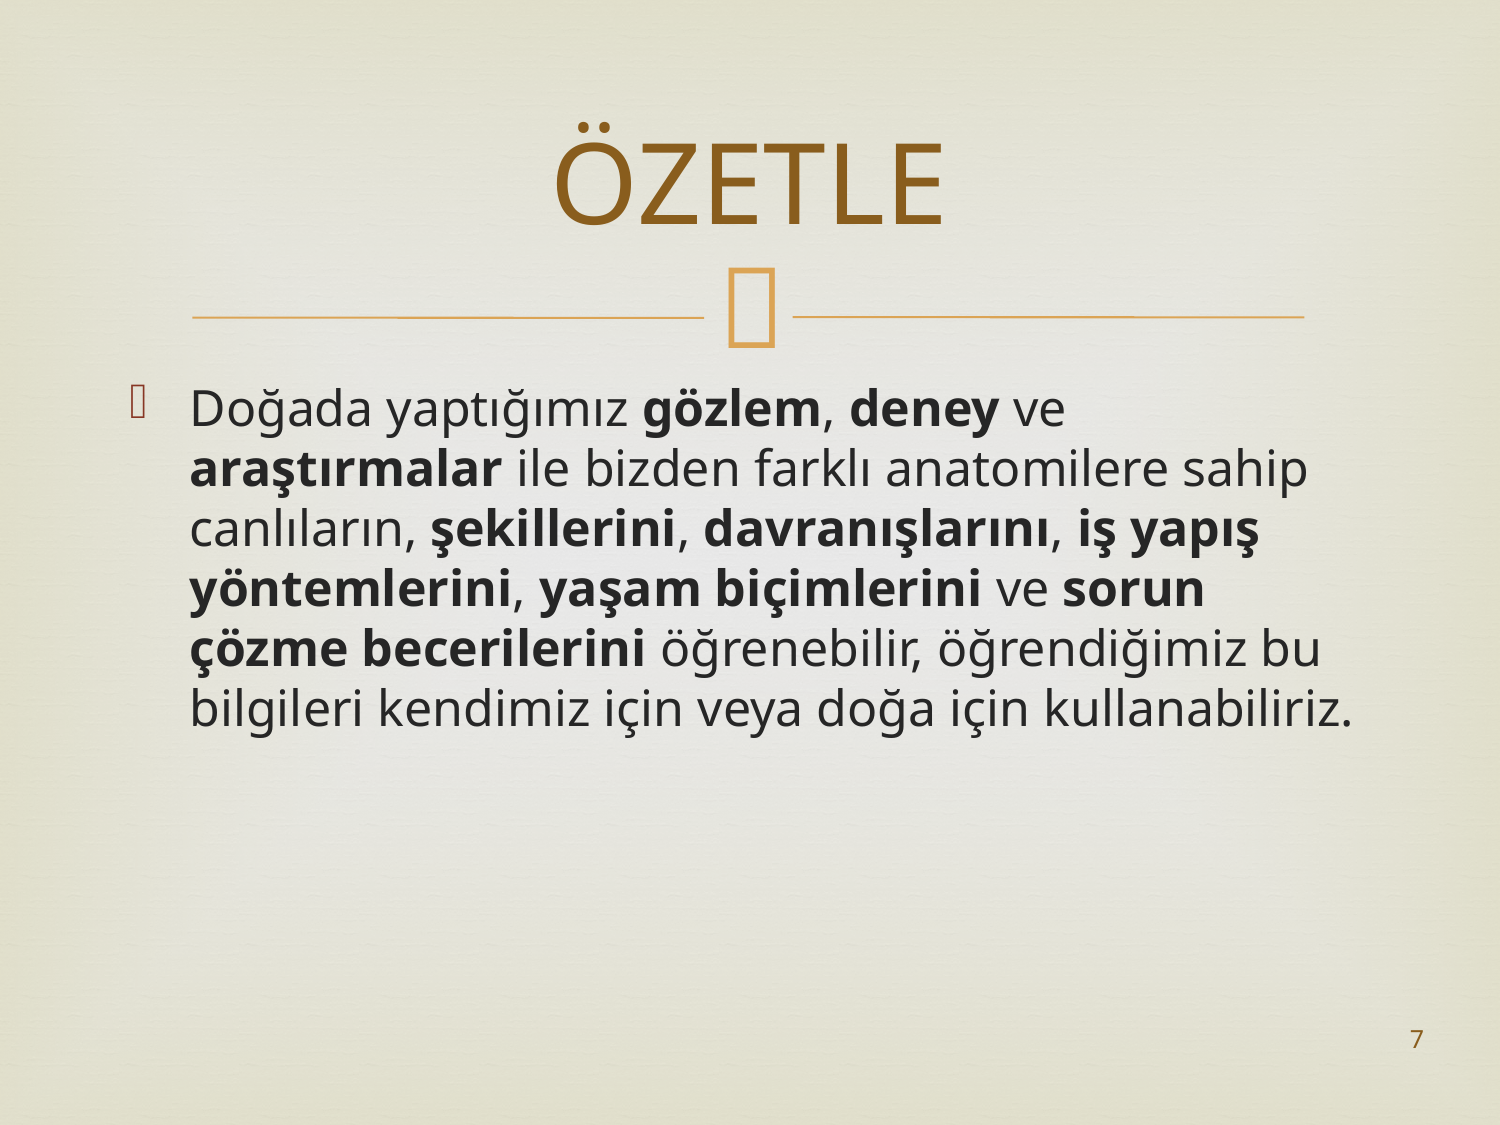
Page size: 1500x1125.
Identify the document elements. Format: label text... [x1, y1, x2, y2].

list Doğada yaptığımız gözlem, deney ve araştırmalar ile bizden farklı anatomilere sahip canlıların, şekillerini, davranışlarını, iş yapış yöntemlerini, yaşam biçimlerini ve sorun çözme becerilerini öğrenebilir, öğrendiğimiz bu bilgileri kendimiz için veya doğa için kullanabiliriz. [114, 368, 1386, 1005]
title ÖZETLE [112, 93, 1386, 267]
slide_number 7 [1089, 1010, 1440, 1071]
